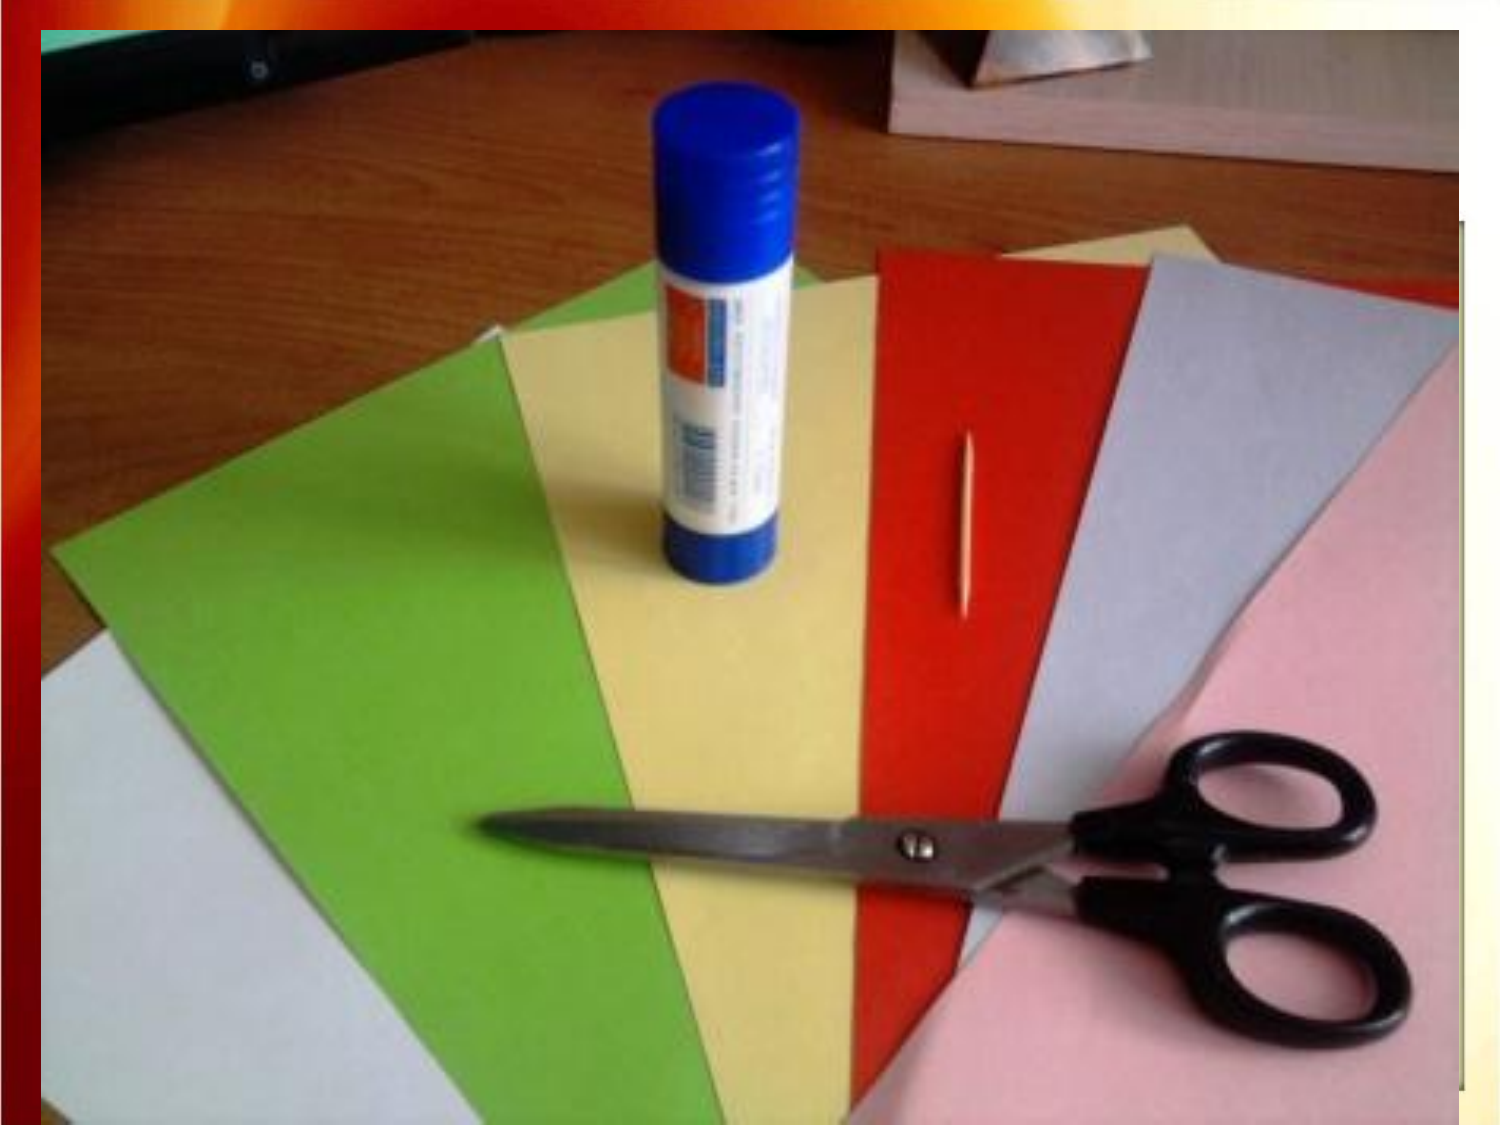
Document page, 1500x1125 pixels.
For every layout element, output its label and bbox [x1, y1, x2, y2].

picture [0, 0, 1500, 1125]
list [41, 30, 1459, 1125]
